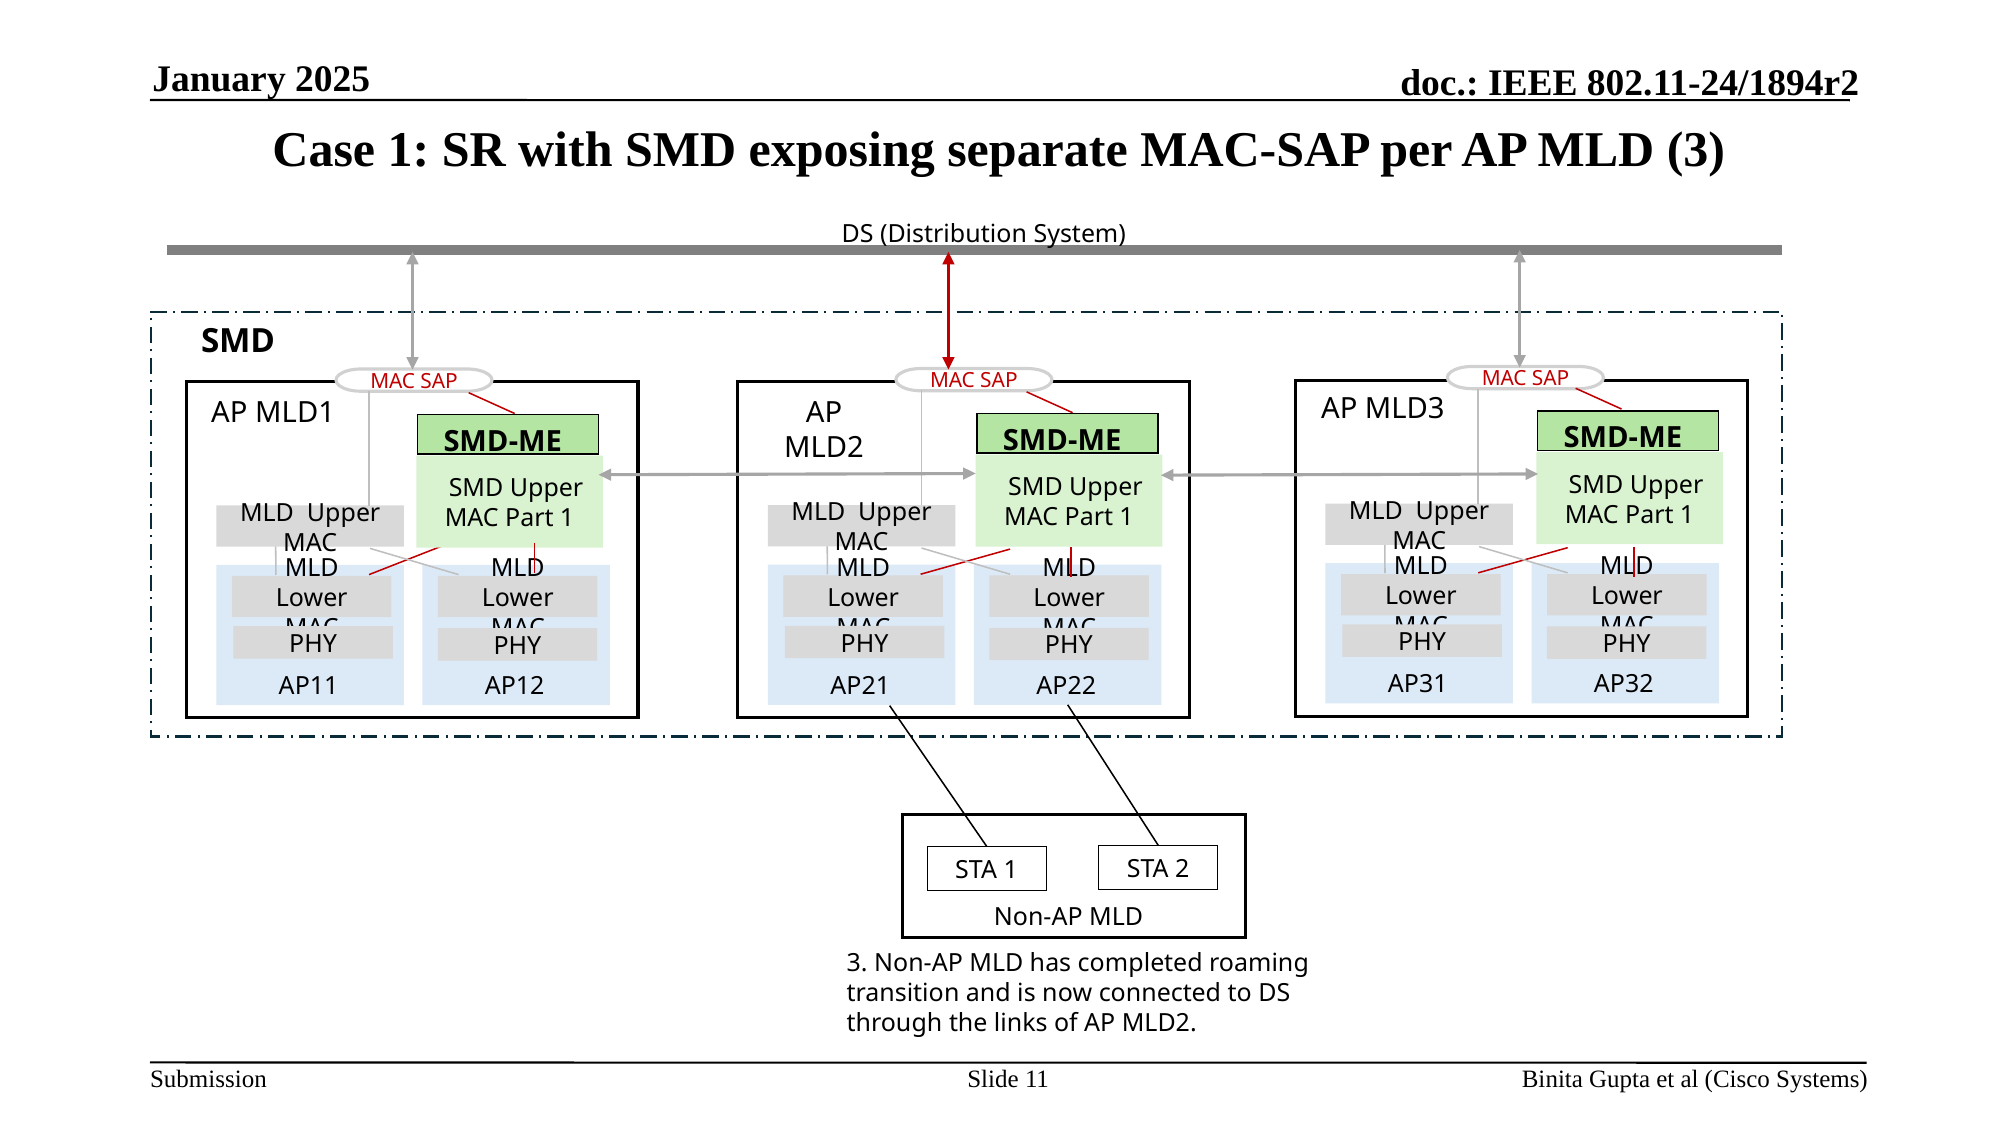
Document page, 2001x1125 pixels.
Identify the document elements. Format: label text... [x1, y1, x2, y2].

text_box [901, 814, 1246, 939]
text_box 3. Non-AP MLD has completed roaming transition and is now connected to DS through the links of AP MLD2. [831, 938, 1325, 1044]
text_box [889, 705, 987, 847]
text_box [1067, 704, 1159, 846]
text_box DS (Distribution System) [781, 210, 1194, 249]
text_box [150, 311, 1783, 737]
text_box Case 1: SR with SMD exposing separate MAC-SAP per AP MLD (3) [48, 92, 1933, 186]
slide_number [152, 54, 563, 92]
footer Binita Gupta et al (Cisco Systems) [1171, 1061, 1869, 1093]
slide_number Slide 11 [950, 1061, 1067, 1123]
